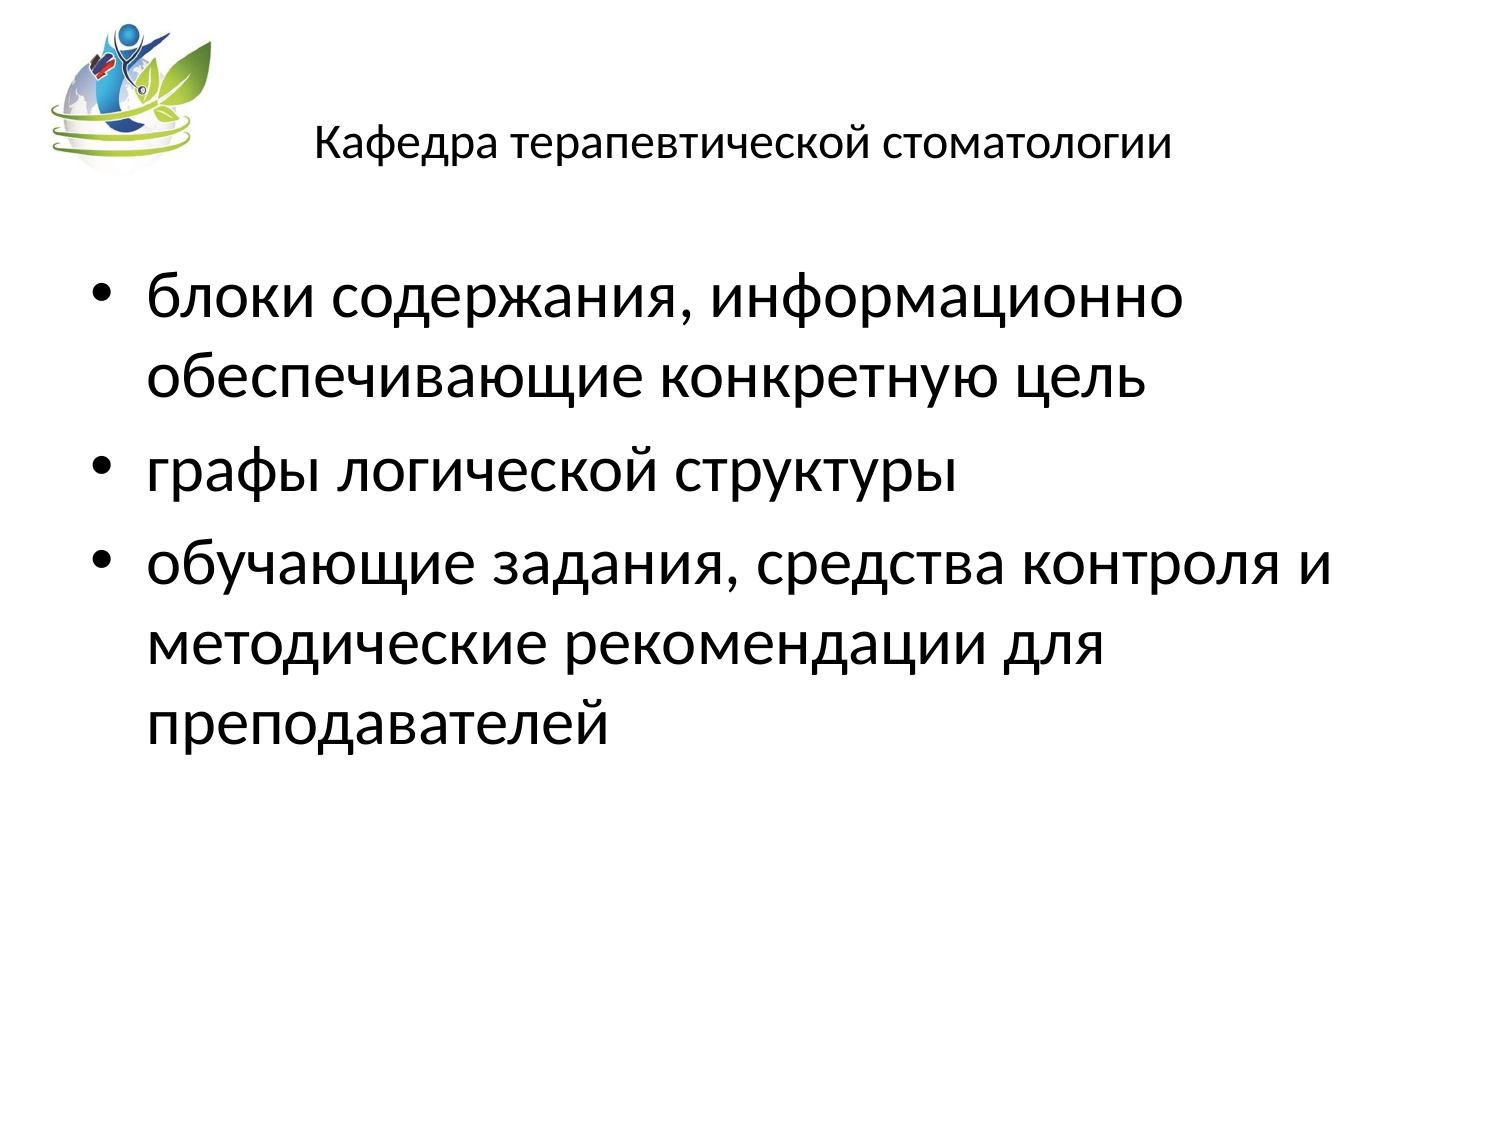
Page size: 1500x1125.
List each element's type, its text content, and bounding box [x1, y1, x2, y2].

list блоки содержания, информационно обеспечивающие конкретную цель графы логической структуры обучающие задания, средства контроля и методические рекомендации для преподавателей [75, 243, 1425, 1005]
title Кафедра терапевтической стоматологии [75, 45, 1425, 233]
picture [5, 0, 224, 197]
